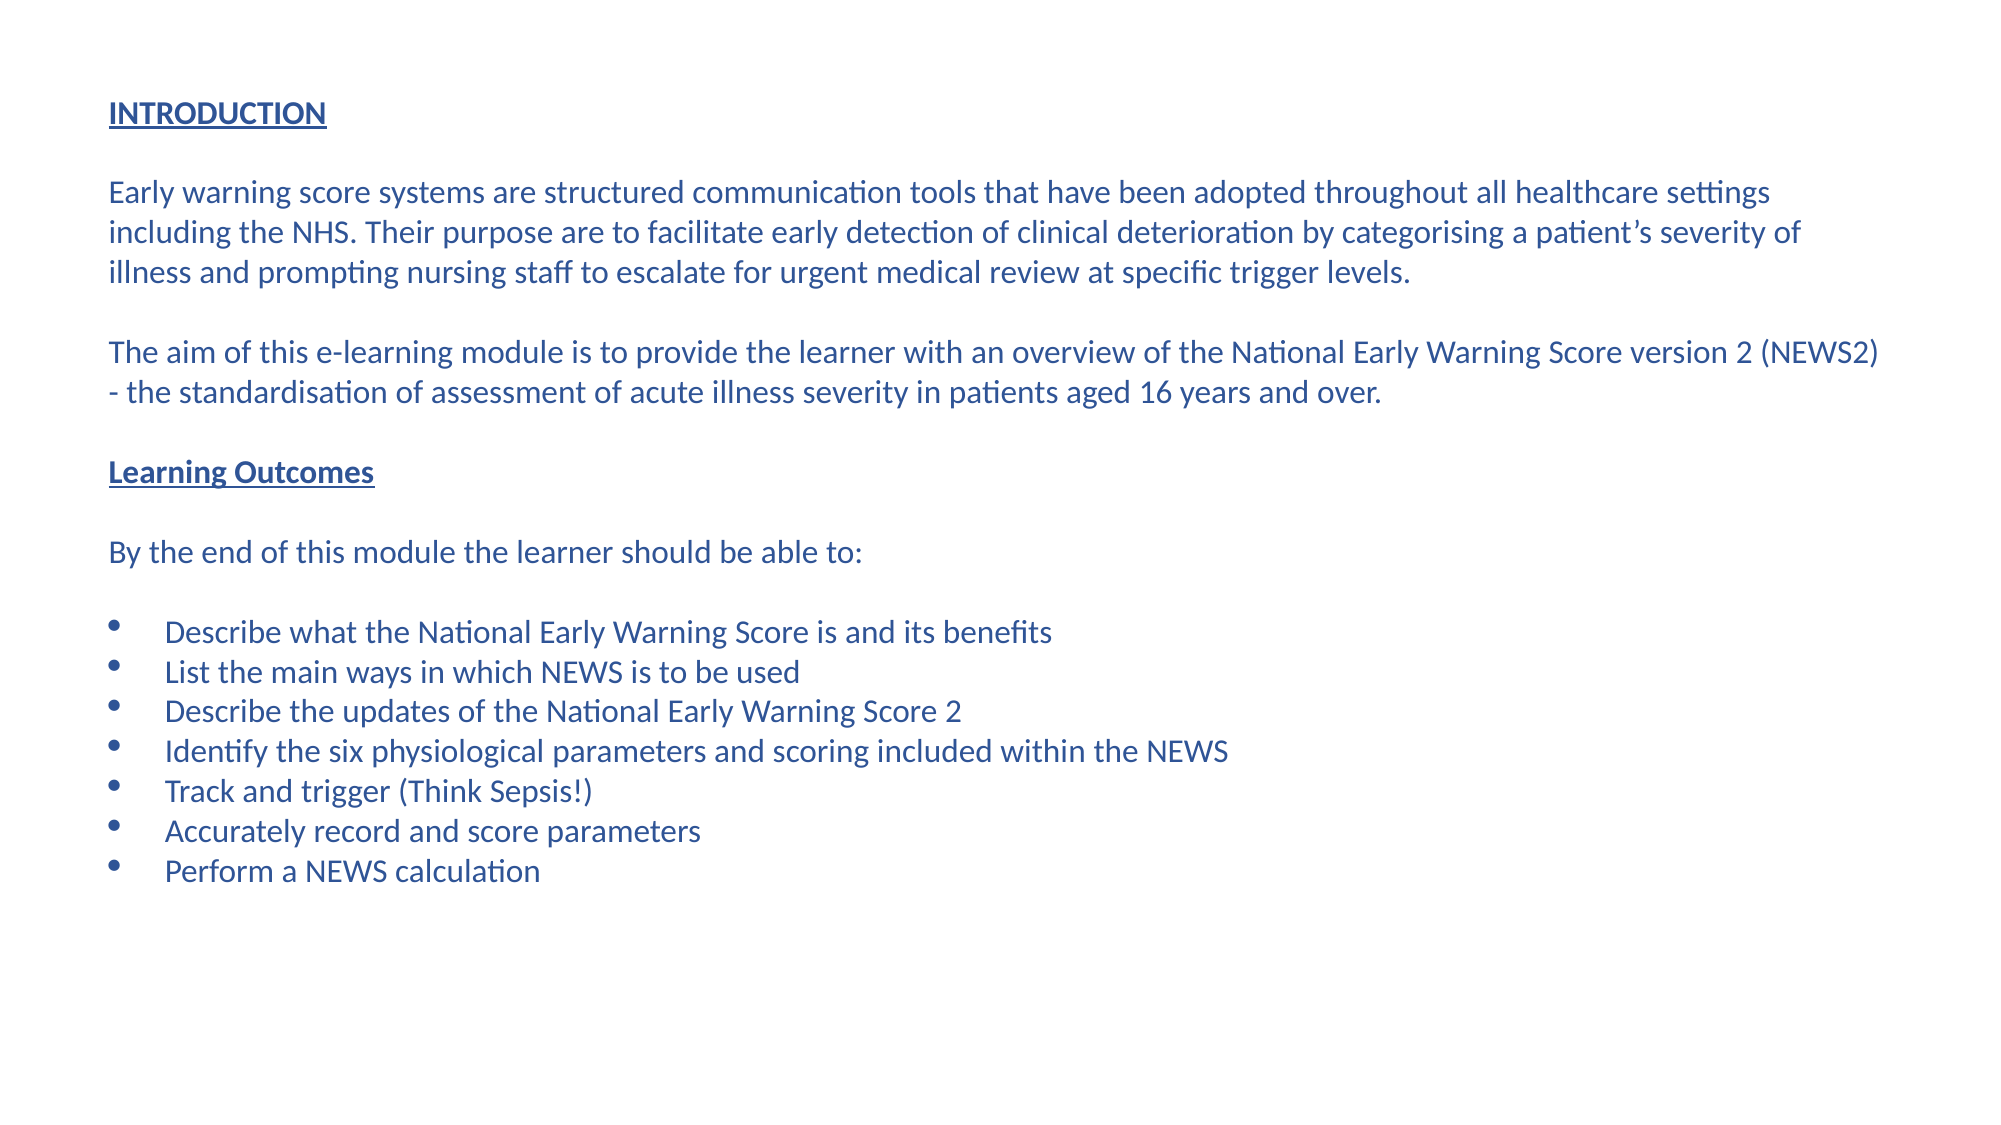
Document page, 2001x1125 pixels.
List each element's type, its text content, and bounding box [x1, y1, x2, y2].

text_box INTRODUCTION Early warning score systems are structured communication tools that have been adopted throughout all healthcare settings including the NHS. Their purpose are to facilitate early detection of clinical deterioration by categorising a patient’s severity of illness and prompting nursing staff to escalate for urgent medical review at specific trigger levels. The aim of this e-learning module is to provide the learner with an overview of the National Early Warning Score version 2 (NEWS2) - the standardisation of assessment of acute illness severity in patients aged 16 years and over. Learning Outcomes By the end of this module the learner should be able to: Describe what the National Early Warning Score is and its benefits List the main ways in which NEWS is to be used Describe the updates of the National Early Warning Score 2 Identify the six physiological parameters and scoring included within the NEWS Track and trigger (Think Sepsis!) Accurately record and score parameters Perform a NEWS calculation [93, 83, 1907, 897]
